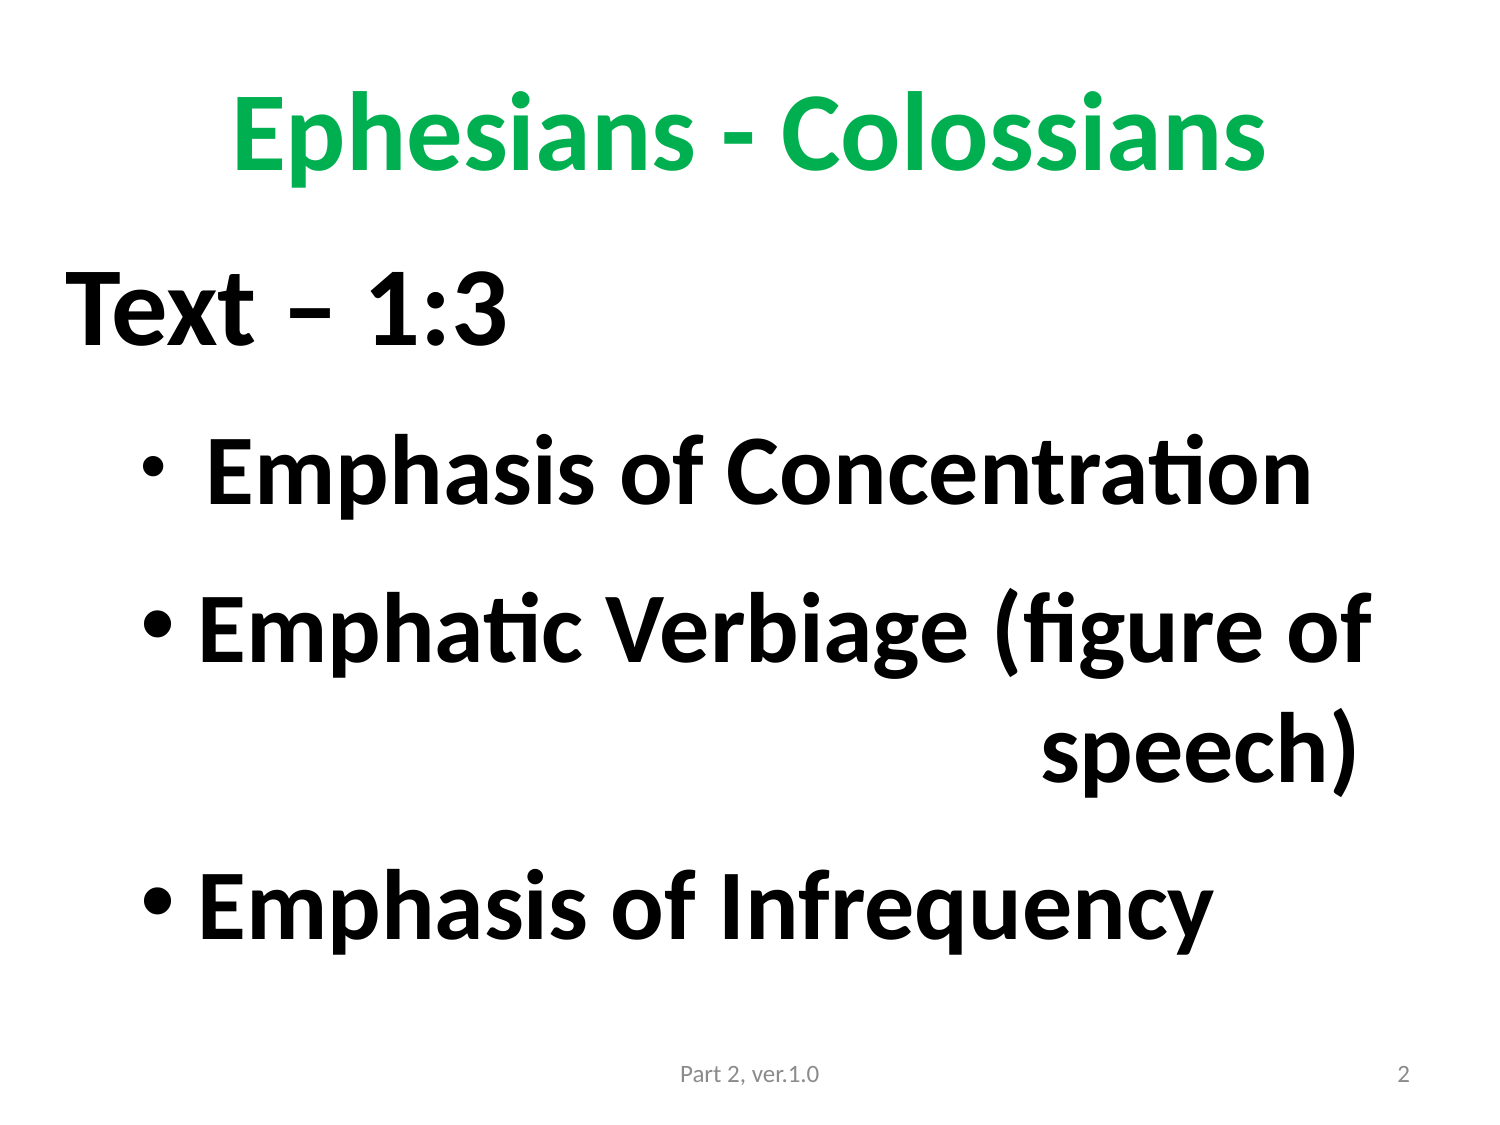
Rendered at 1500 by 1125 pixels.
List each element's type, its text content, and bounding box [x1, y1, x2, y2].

slide_number 2 [1074, 1042, 1425, 1103]
footer Part 2, ver.1.0 [512, 1042, 988, 1103]
title Ephesians - Colossians [112, 62, 1388, 188]
subtitle Text – 1:3 Emphasis of Concentration Emphatic Verbiage (figure of speech) Emphasis of Infrequency [49, 224, 1476, 1063]
